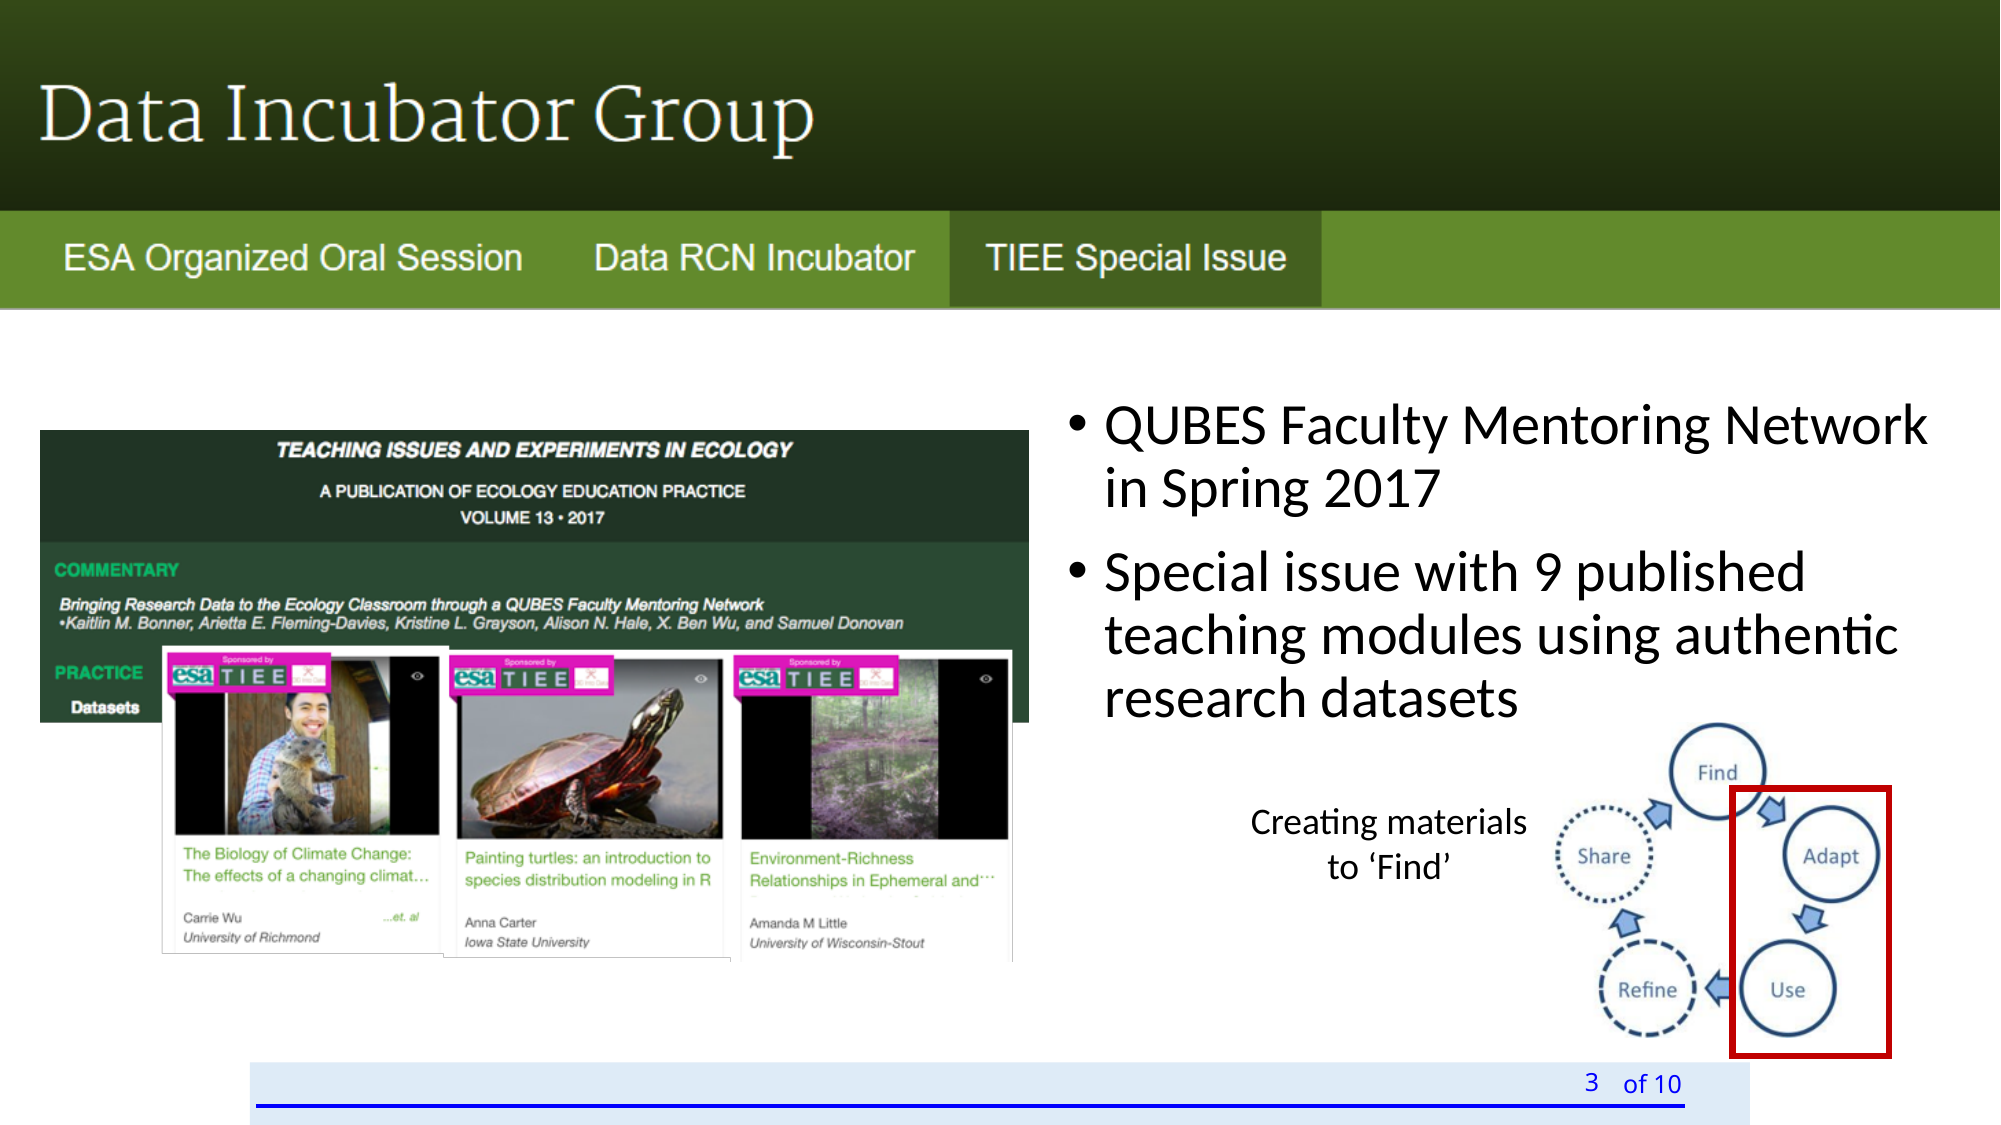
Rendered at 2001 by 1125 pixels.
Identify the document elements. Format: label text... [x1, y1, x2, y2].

list QUBES Faculty Mentoring Network in Spring 2017 Special issue with 9 published teaching modules using authentic research datasets [1052, 387, 1946, 1005]
picture [0, 0, 2000, 310]
picture [1551, 722, 1895, 1038]
text_box 3 [1543, 1050, 1615, 1105]
text_box Creating materials to ‘Find’ [1235, 789, 1544, 895]
picture [40, 430, 1029, 962]
text_box [1731, 1038, 1890, 1057]
text_box [249, 1062, 1750, 1125]
text_box 3 [1543, 1106, 1615, 1118]
text_box of 10 [1615, 1050, 1697, 1118]
